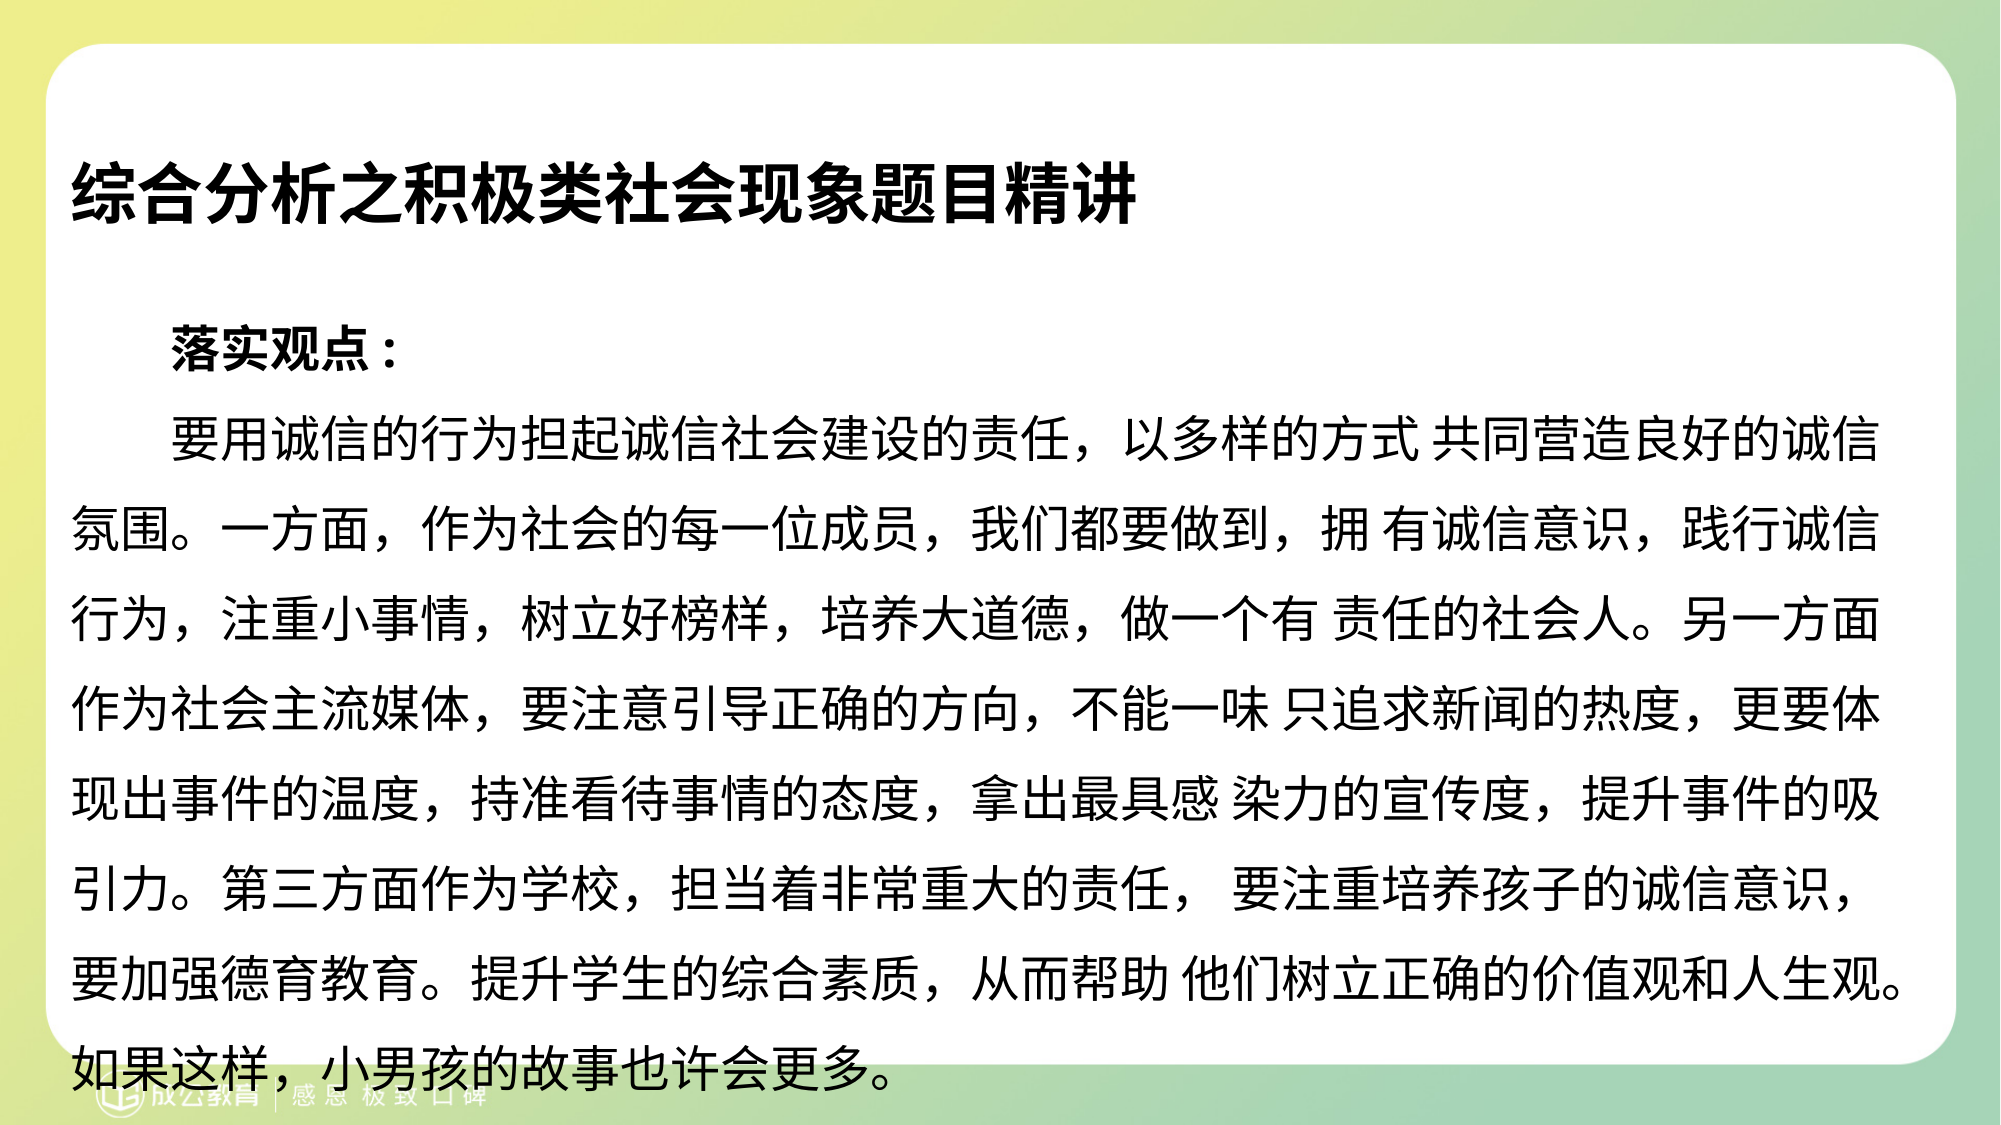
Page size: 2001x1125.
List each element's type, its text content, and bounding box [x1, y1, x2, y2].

list 落实观点: 要用诚信的行为担起诚信社会建设的责任，以多样的方式 共同营造良好的诚信氛围。一方面，作为社会的每一位成员，我们都要做到，拥 有诚信意识，践行诚信行为，注重小事情，树立好榜样，培养大道德，做一个有 责任的社会人。另一方面作为社会主流媒体，要注意引导正确的方向，不能一味 只追求新闻的热度，更要体现出事件的温度，持准看待事情的态度，拿出最具感 染力的宣传度，提升事件的吸引力。第三方面作为学校，担当着非常重大的责任， 要注重培养孩子的诚信意识，要加强德育教育。提升学生的综合素质，从而帮助 他们树立正确的价值观和人生观。如果这样，小男孩的故事也许会更多。 [55, 219, 1925, 1015]
title 综合分析之积极类社会现象题目精讲 [55, 143, 1394, 219]
picture [0, 0, 2001, 1125]
